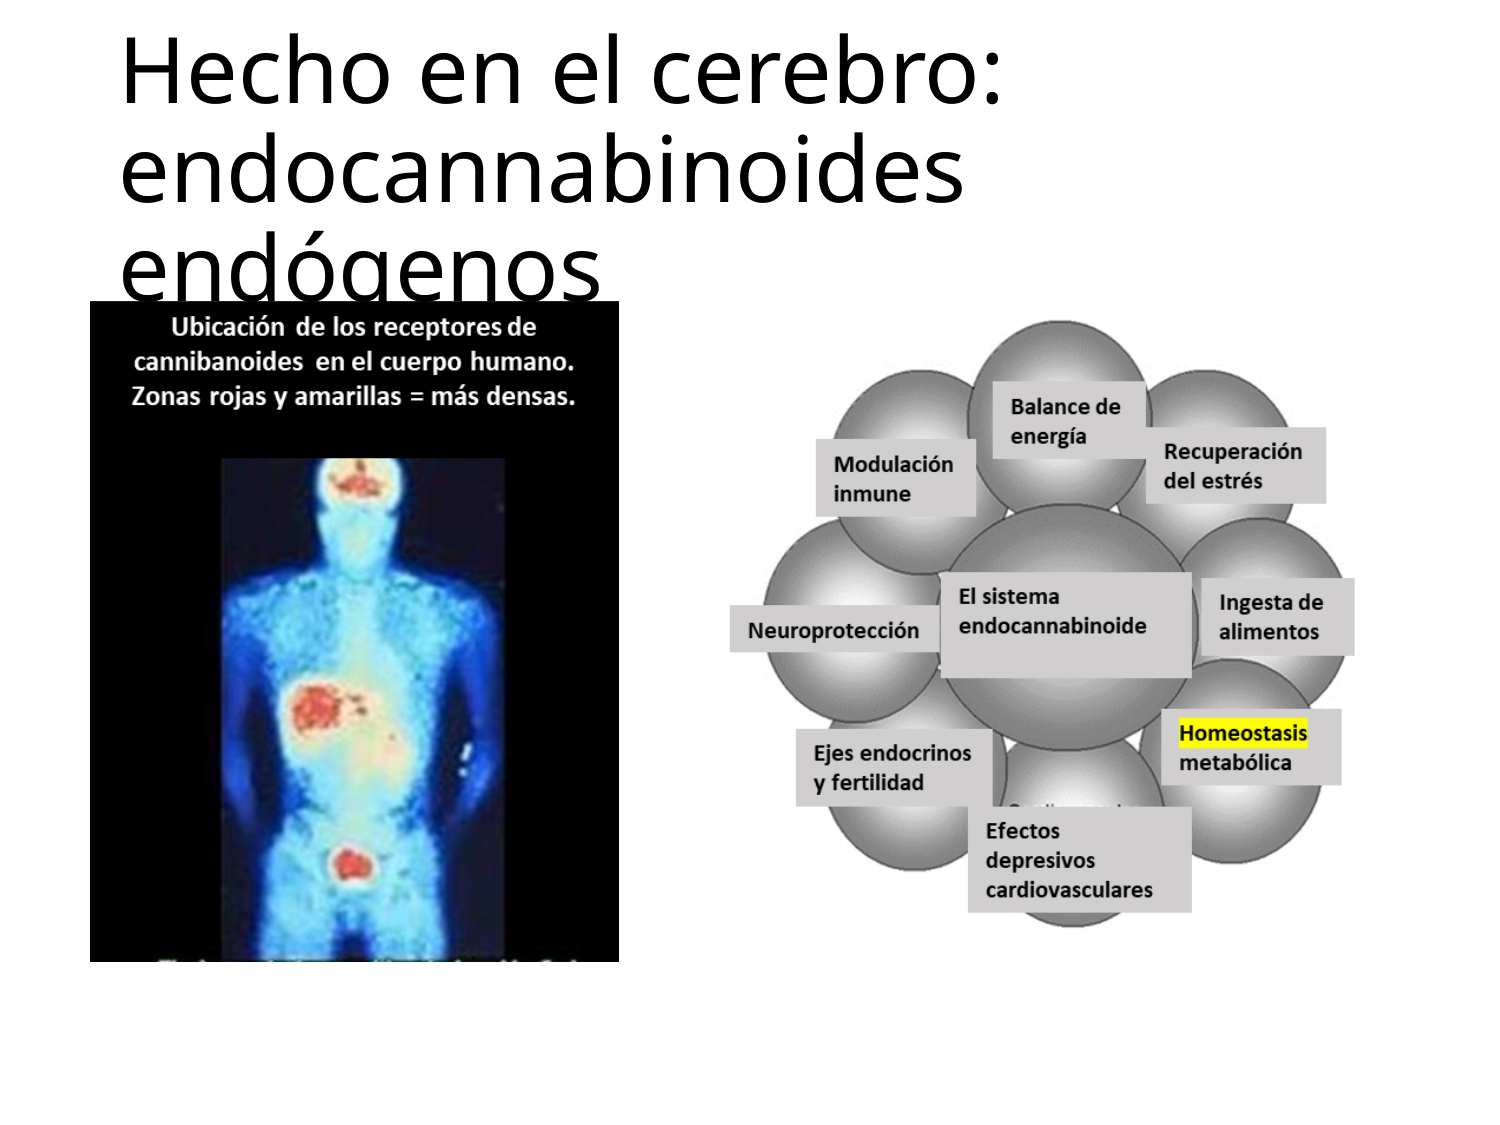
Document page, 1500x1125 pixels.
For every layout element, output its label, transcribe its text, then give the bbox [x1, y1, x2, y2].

title Hecho en el cerebro: endocannabinoides endógenos [103, 71, 1434, 274]
picture [704, 300, 1495, 934]
picture [90, 300, 619, 962]
